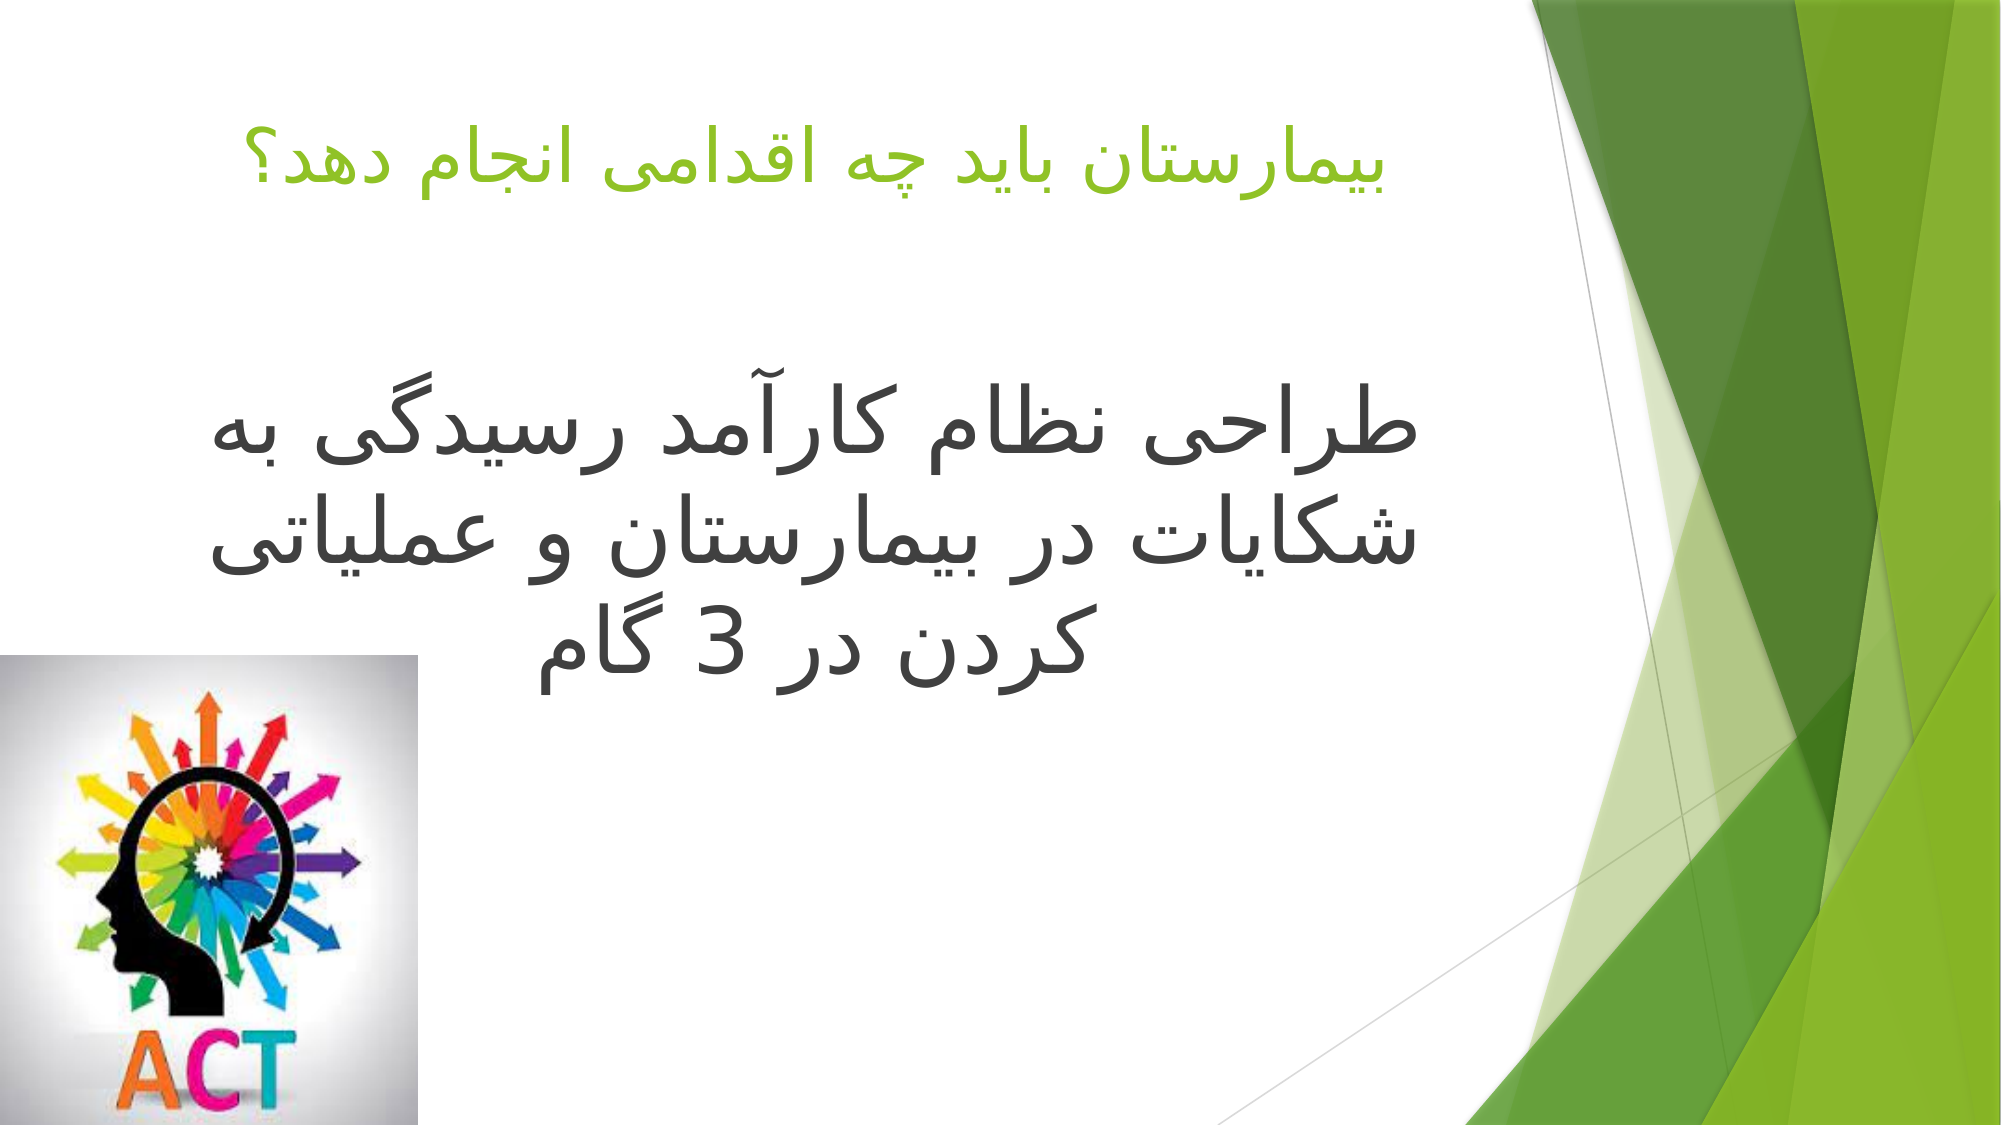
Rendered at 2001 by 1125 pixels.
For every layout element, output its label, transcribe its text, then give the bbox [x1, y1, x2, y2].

list طراحی نظام کارآمد رسیدگی به شکایات در بیمارستان و عملیاتی کردن در 3 گام [111, 354, 1522, 992]
title بیمارستان باید چه اقدامی انجام دهد؟ [111, 99, 1522, 317]
picture [0, 654, 419, 1125]
